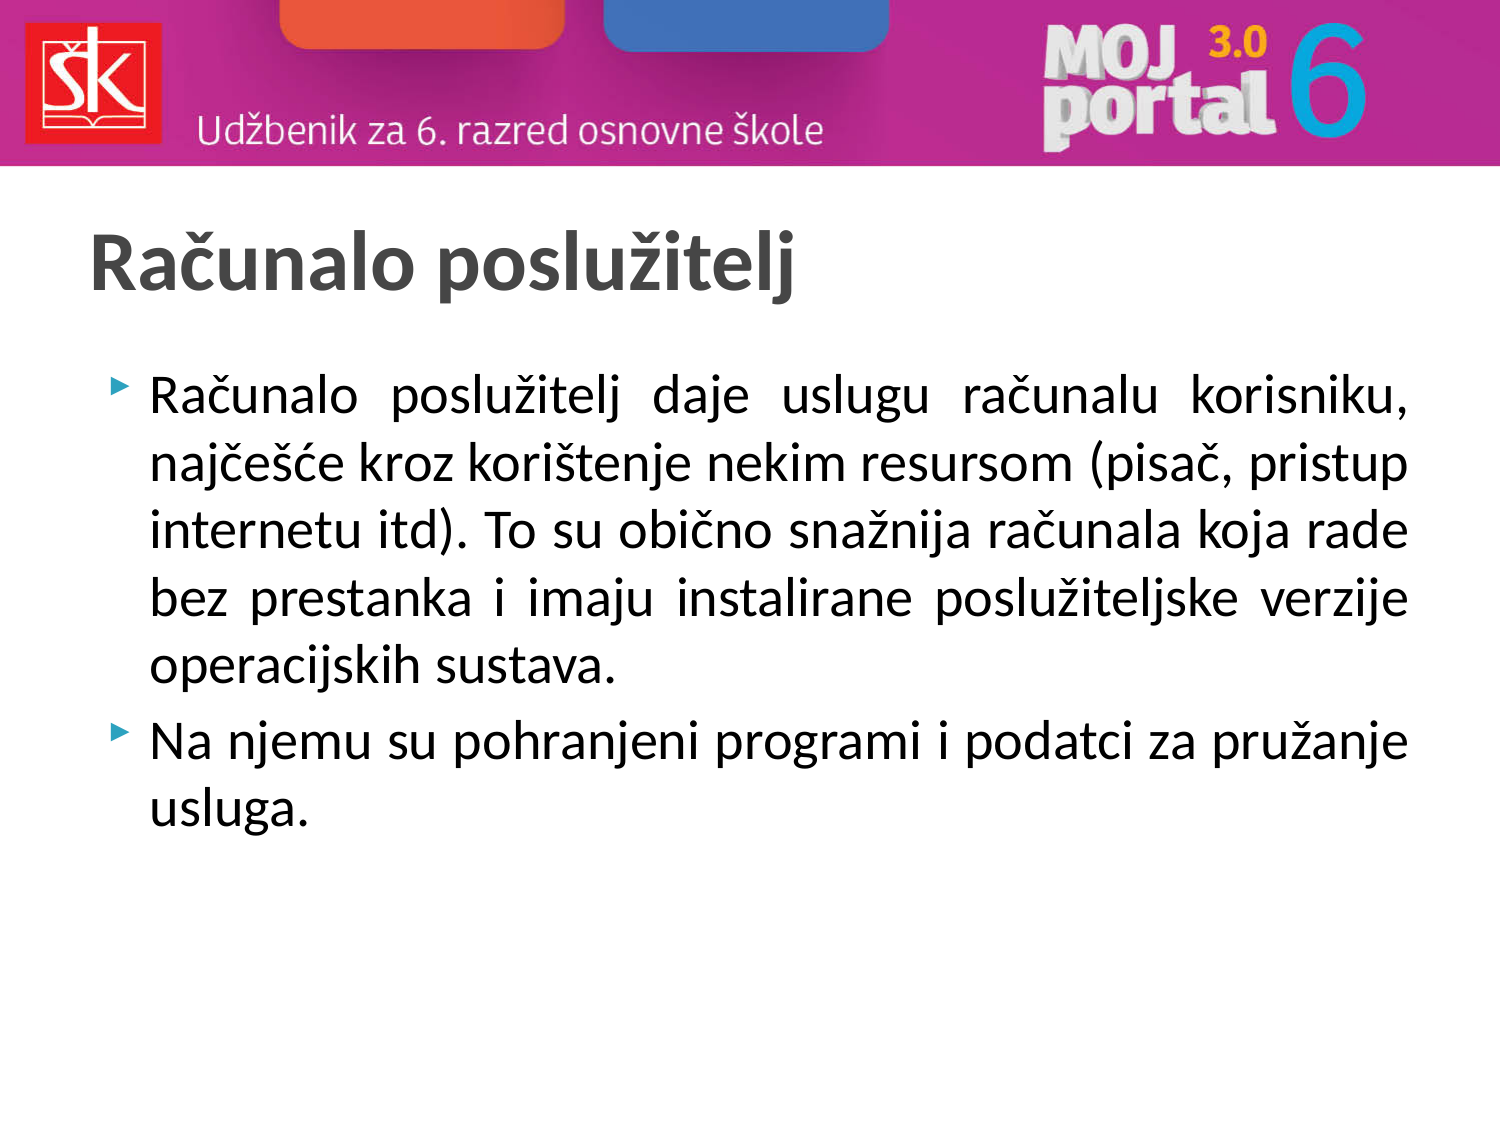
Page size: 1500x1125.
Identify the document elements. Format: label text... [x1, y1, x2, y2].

picture [0, 0, 1500, 1125]
list Računalo poslužitelj daje uslugu računalu korisniku, najčešće kroz korištenje nekim resursom (pisač, pristup internetu itd). To su obično snažnija računala koja rade bez prestanka i imaju instalirane poslužiteljske verzije operacijskih sustava. Na njemu su pohranjeni programi i podatci za pružanje usluga. [75, 350, 1425, 986]
title Računalo poslužitelj [75, 162, 1425, 350]
